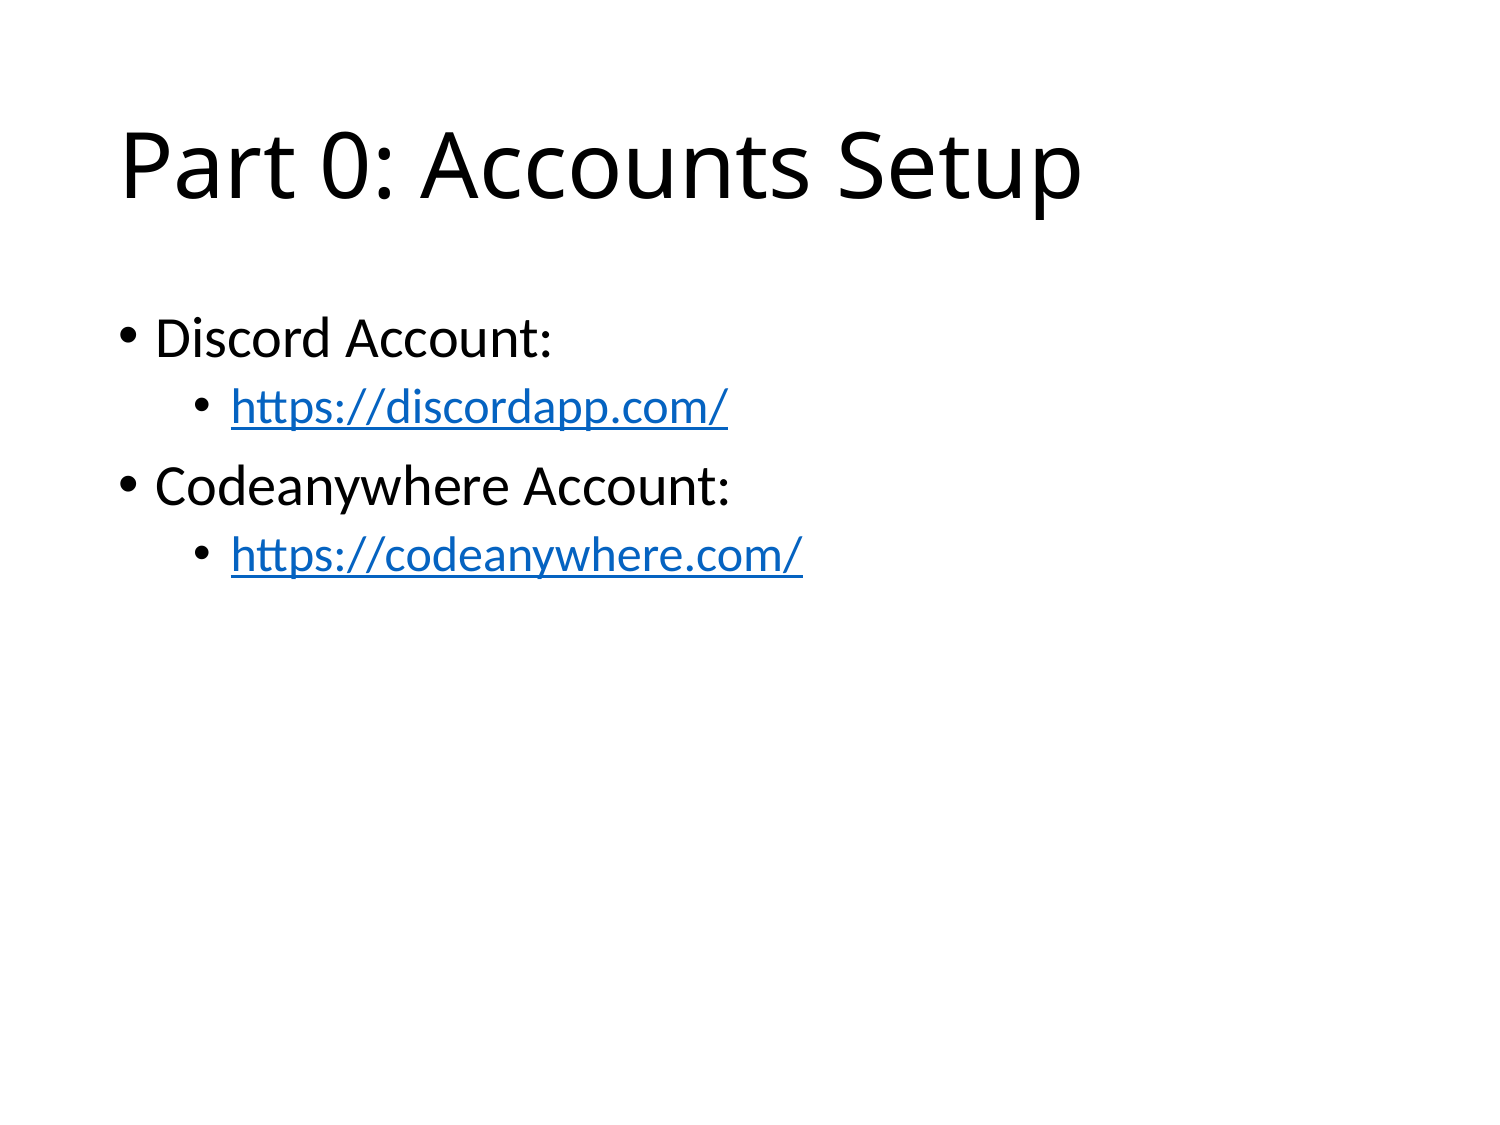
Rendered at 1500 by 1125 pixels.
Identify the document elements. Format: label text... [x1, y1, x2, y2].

list Discord Account: https://discordapp.com/ Codeanywhere Account: https://codeanywhere.com/ [103, 299, 1397, 1014]
title Part 0: Accounts Setup [103, 59, 1397, 278]
